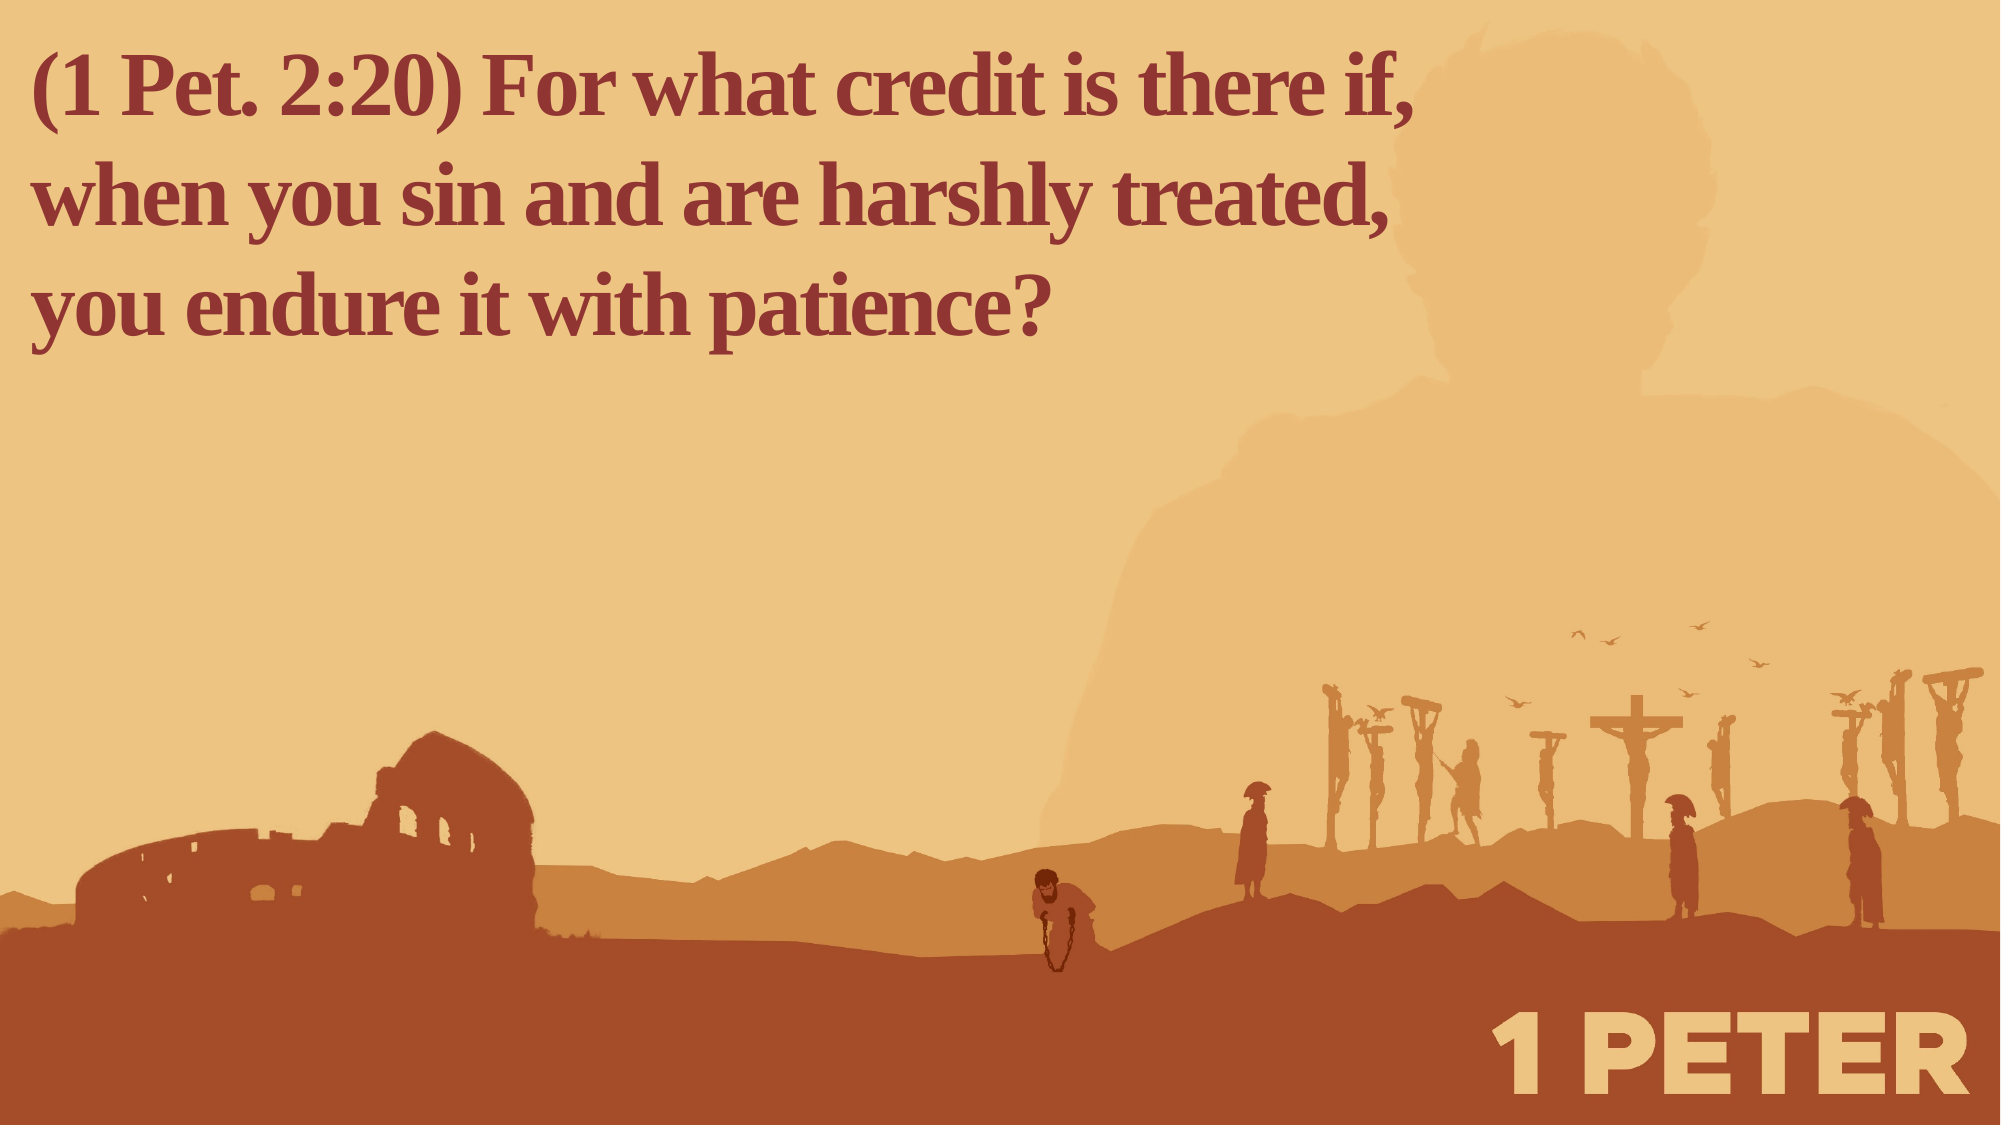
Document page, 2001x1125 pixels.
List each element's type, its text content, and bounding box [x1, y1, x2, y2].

picture [0, 0, 2001, 1125]
text_box (1 Pet. 2:20) For what credit is there if, when you sin and are harshly treated, you endure it with patience? [16, 16, 1488, 362]
